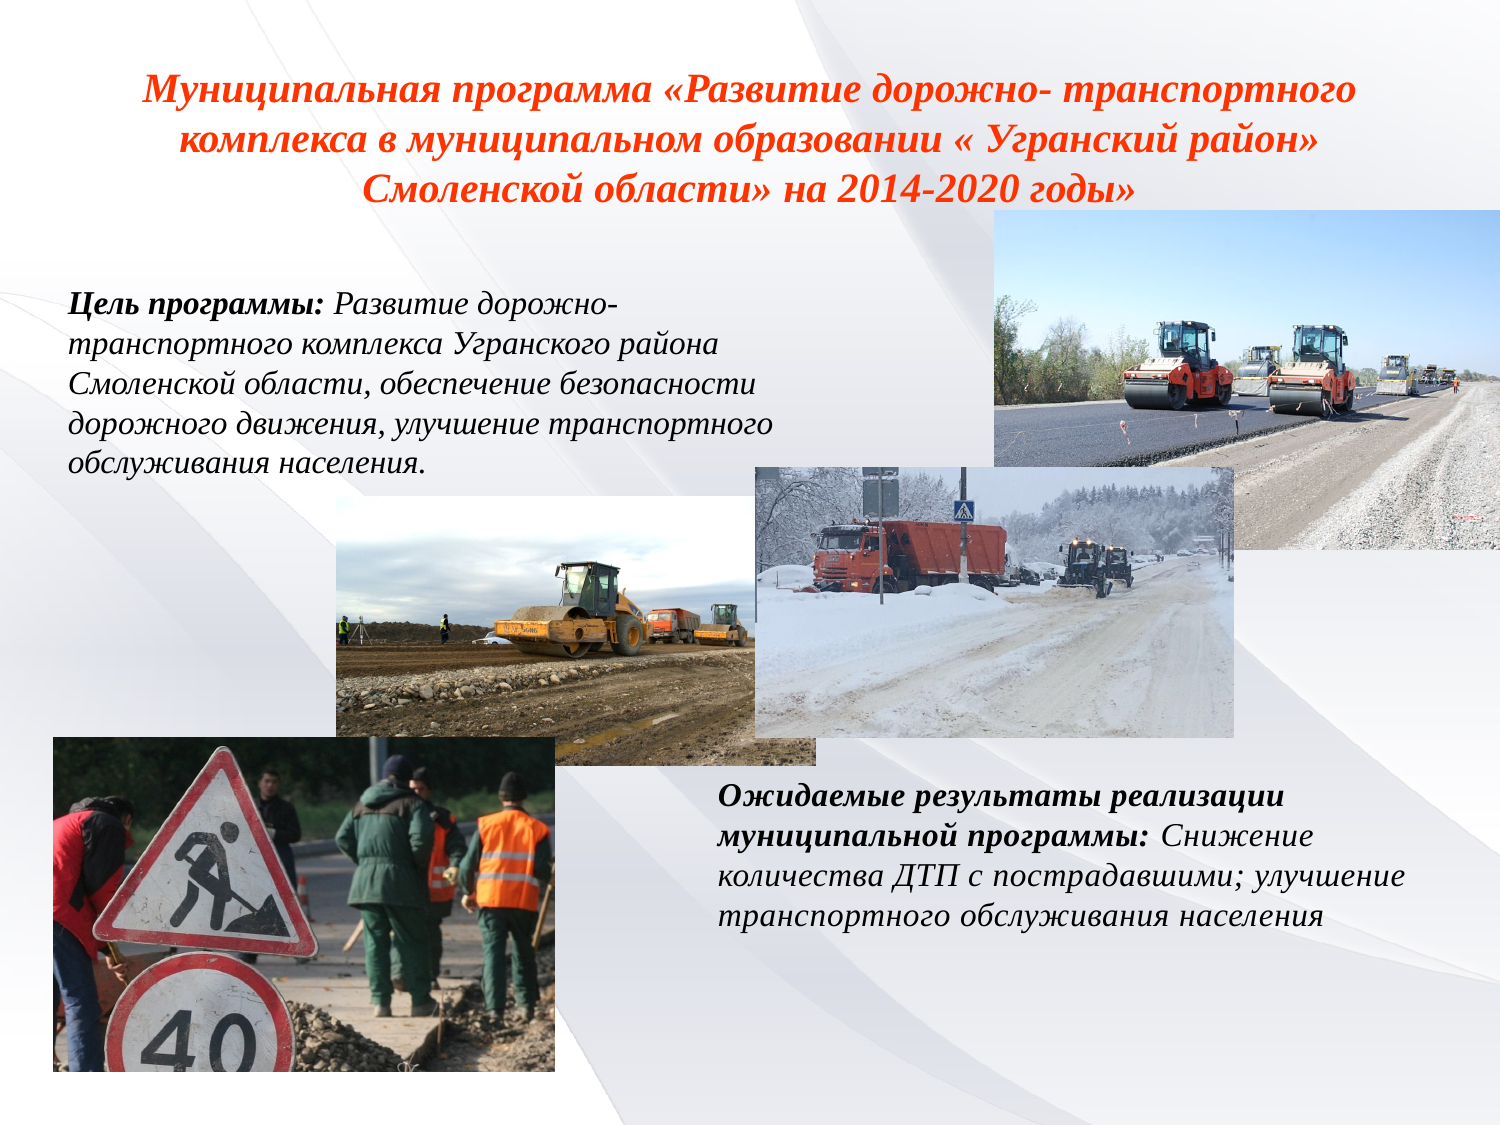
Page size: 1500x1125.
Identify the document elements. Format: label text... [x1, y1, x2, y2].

picture [0, 0, 1500, 1125]
list Ожидаемые результаты реализации муниципальной программы: Снижение количества ДТП с пострадавшими; улучшение транспортного обслуживания населения [702, 765, 1465, 1007]
text_box Цель программы: Развитие дорожно-транспортного комплекса Угранского района Смоленской области, обеспечение безопасности дорожного движения, улучшение транспортного обслуживания населения. [53, 273, 798, 545]
text_box Муниципальная программа «Развитие дорожно- транспортного комплекса в муниципальном образовании « Угранский район» Смоленской области» на 2014-2020 годы» [88, 53, 1412, 294]
